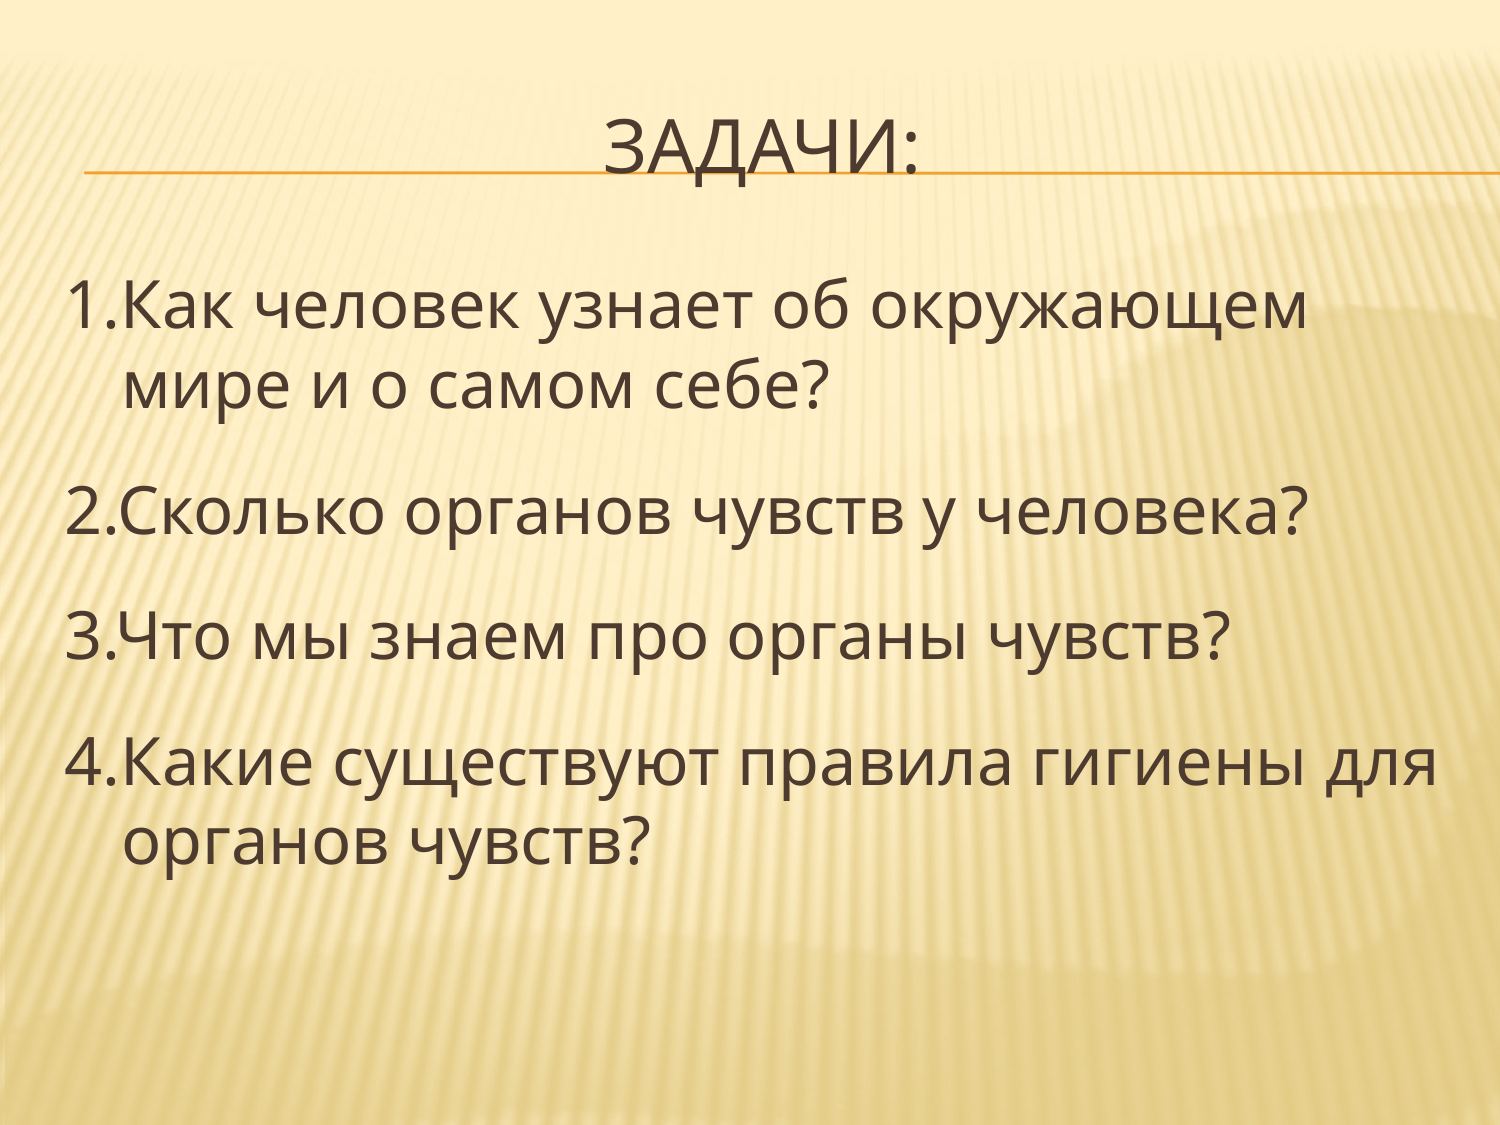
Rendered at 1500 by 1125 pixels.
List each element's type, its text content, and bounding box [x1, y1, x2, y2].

list 1.Как человек узнает об окружающем мире и о самом себе? 2.Сколько органов чувств у человека? 3.Что мы знаем про органы чувств? 4.Какие существуют правила гигиены для органов чувств? [50, 254, 1475, 998]
title Задачи: [50, 75, 1475, 213]
